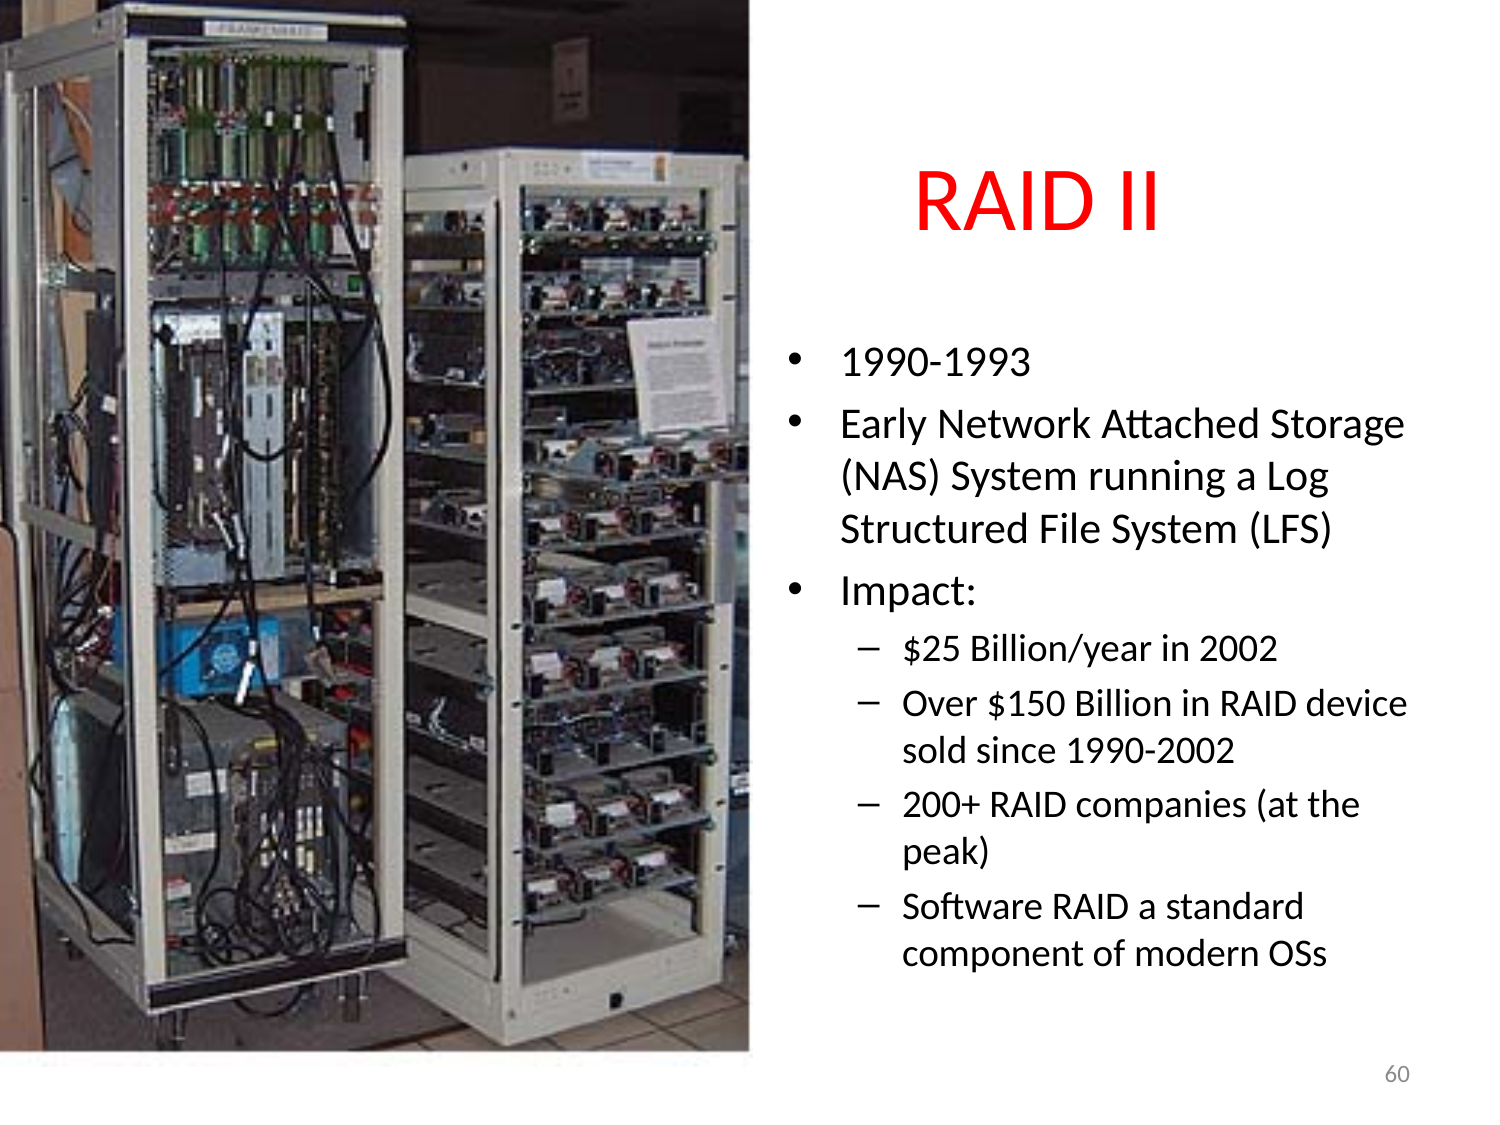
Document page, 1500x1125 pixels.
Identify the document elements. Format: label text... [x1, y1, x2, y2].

title RAID II [758, 99, 1338, 288]
list 1990-1993 Early Network Attached Storage (NAS) System running a Log Structured File System (LFS) Impact: $25 Billion/year in 2002 Over $150 Billion in RAID device sold since 1990-2002 200+ RAID companies (at the peak) Software RAID a standard component of modern OSs [772, 324, 1445, 1000]
slide_number 60 [1074, 1042, 1425, 1103]
picture [0, 0, 753, 1067]
